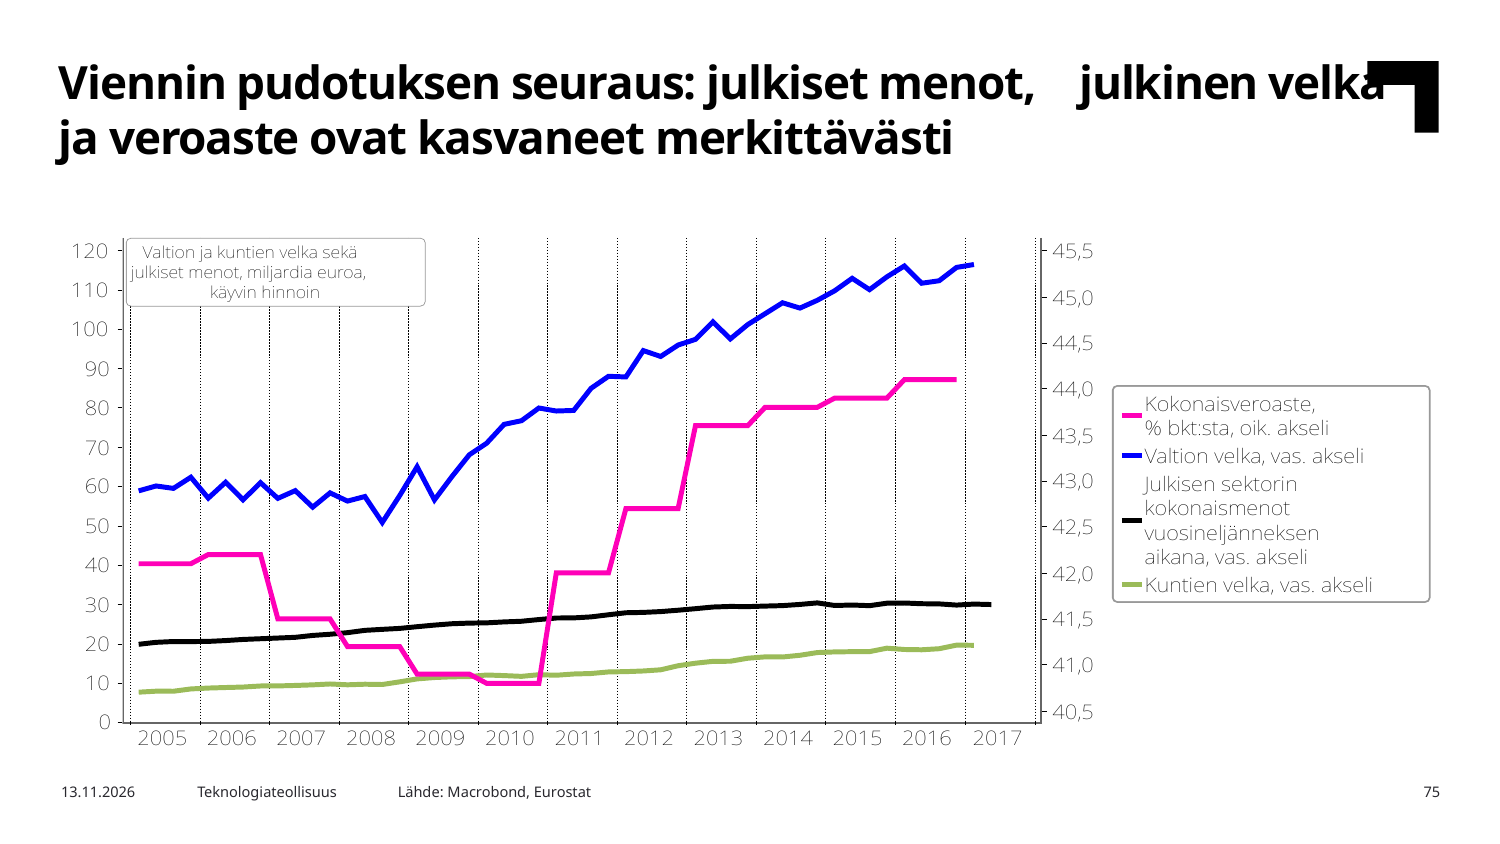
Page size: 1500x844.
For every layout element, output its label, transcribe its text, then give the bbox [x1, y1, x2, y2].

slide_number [46, 775, 182, 803]
footer Teknologiateollisuus [182, 775, 382, 803]
list Viennin pudotuksen seuraus: julkiset menot, julkinen velka ja veroaste ovat kasvaneet merkittävästi [41, 46, 1420, 153]
list Lähde: Macrobond, Eurostat [382, 775, 871, 803]
slide_number 75 [1313, 775, 1456, 803]
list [62, 230, 1439, 763]
